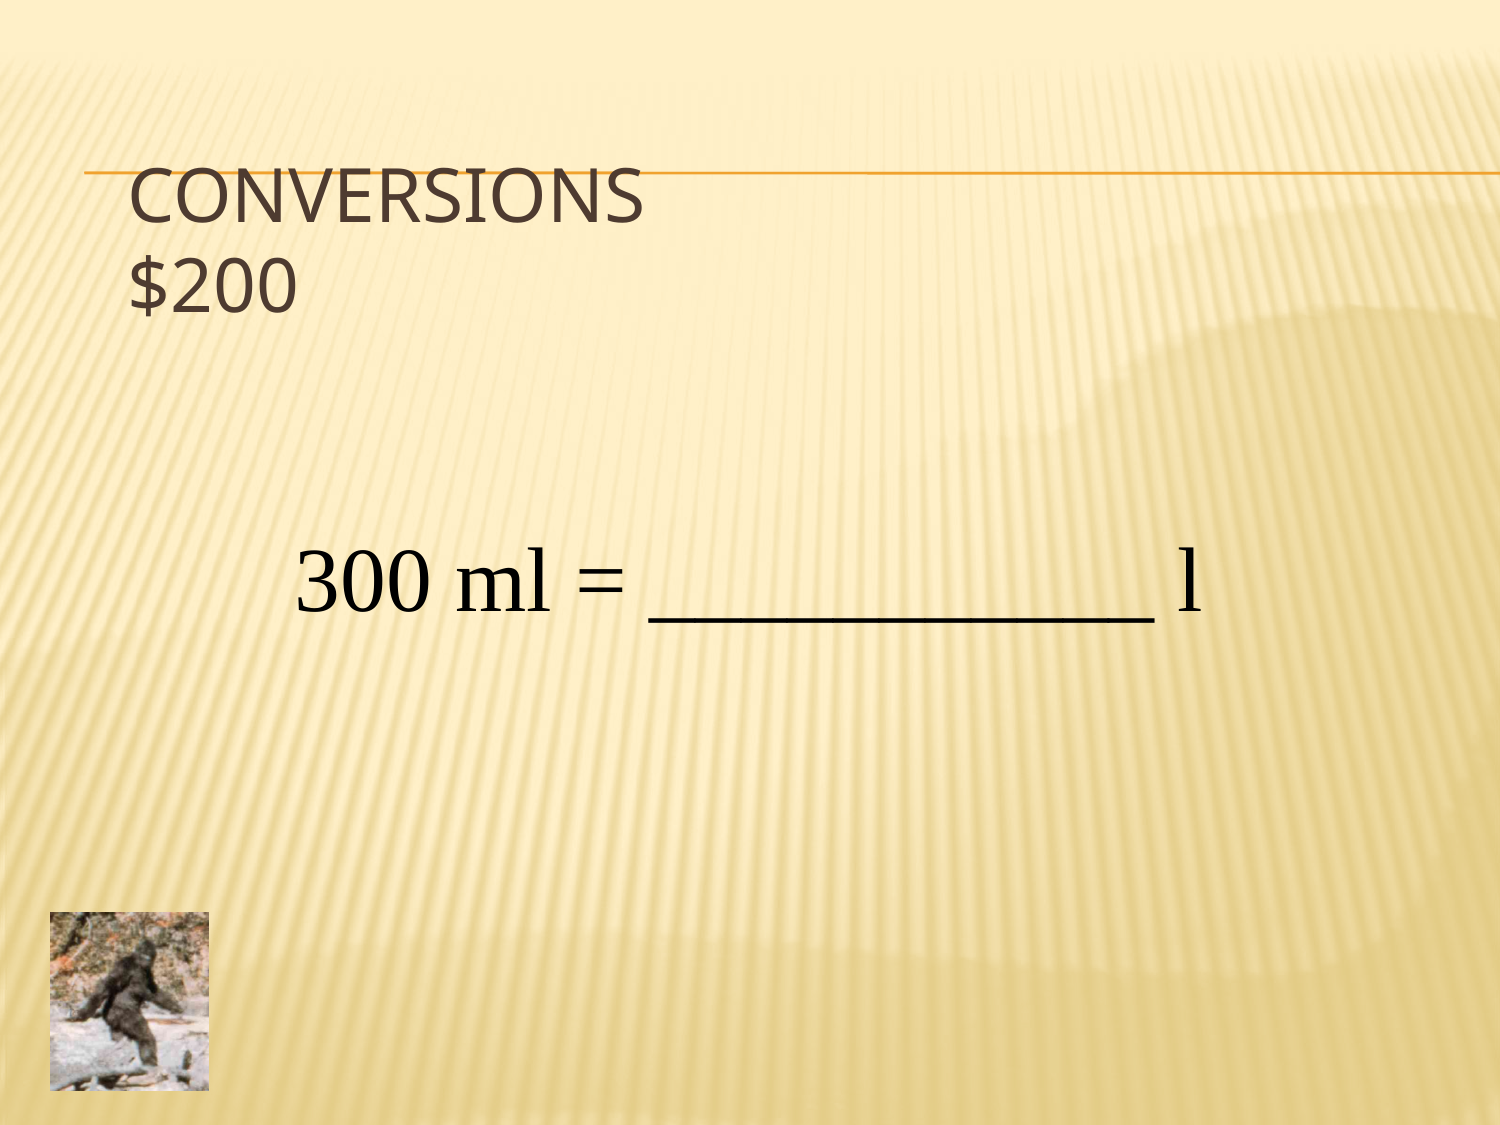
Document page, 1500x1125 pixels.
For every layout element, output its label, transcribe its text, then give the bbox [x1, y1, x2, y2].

title Conversions $200 [112, 99, 1388, 375]
text_box 300 ml = ___________ l [0, 512, 1500, 638]
picture [49, 912, 209, 1091]
